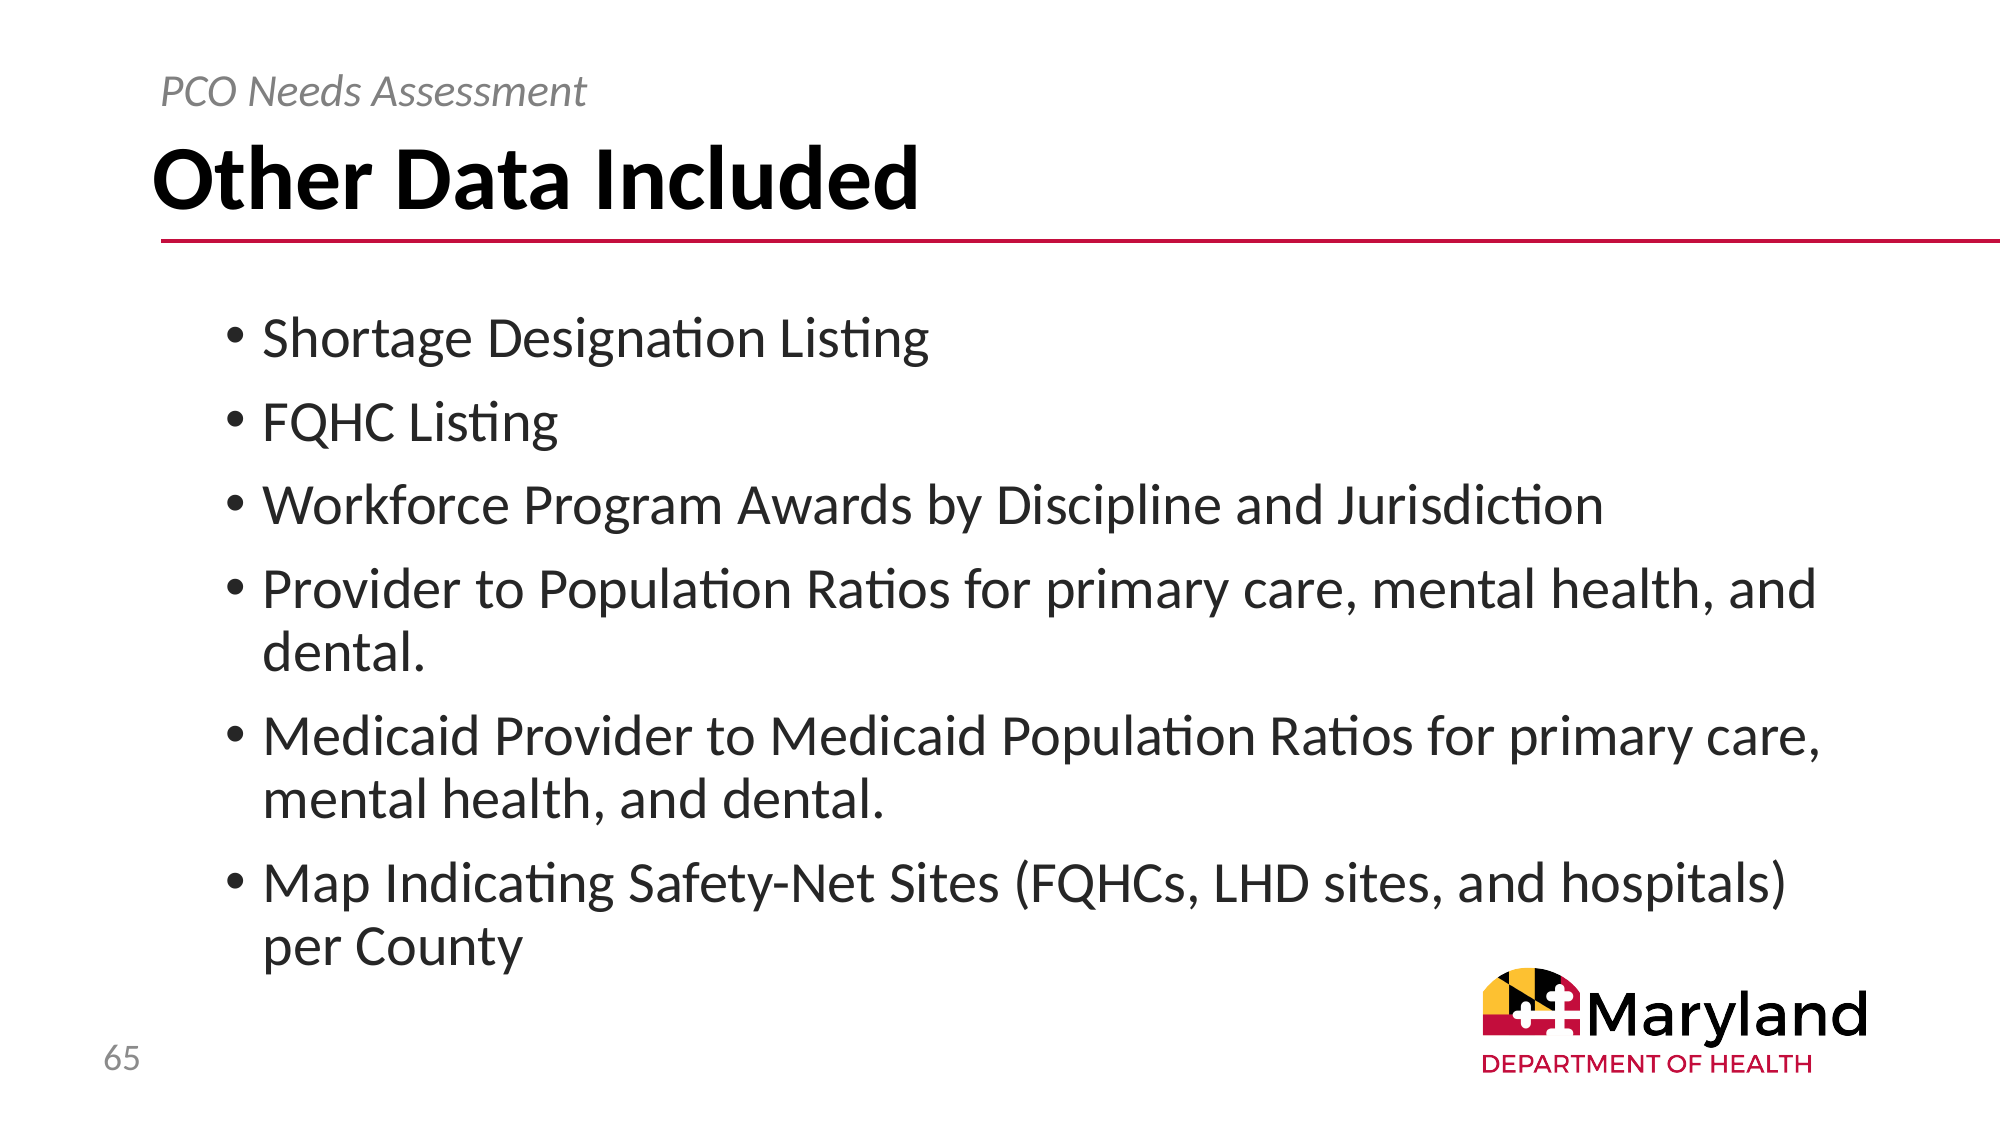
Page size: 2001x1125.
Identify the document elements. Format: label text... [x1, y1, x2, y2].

list Shortage Designation Listing FQHC Listing Workforce Program Awards by Discipline and Jurisdiction Provider to Population Ratios for primary care, mental health, and dental. Medicaid Provider to Medicaid Population Ratios for primary care, mental health, and dental. Map Indicating Safety-Net Sites (FQHCs, LHD sites, and hospitals) per County [210, 299, 1863, 1014]
picture [1473, 958, 1866, 1073]
slide_number 65 [88, 1025, 178, 1086]
title Other Data Included [137, 97, 1863, 262]
list PCO Needs Assessment [145, 59, 1863, 116]
